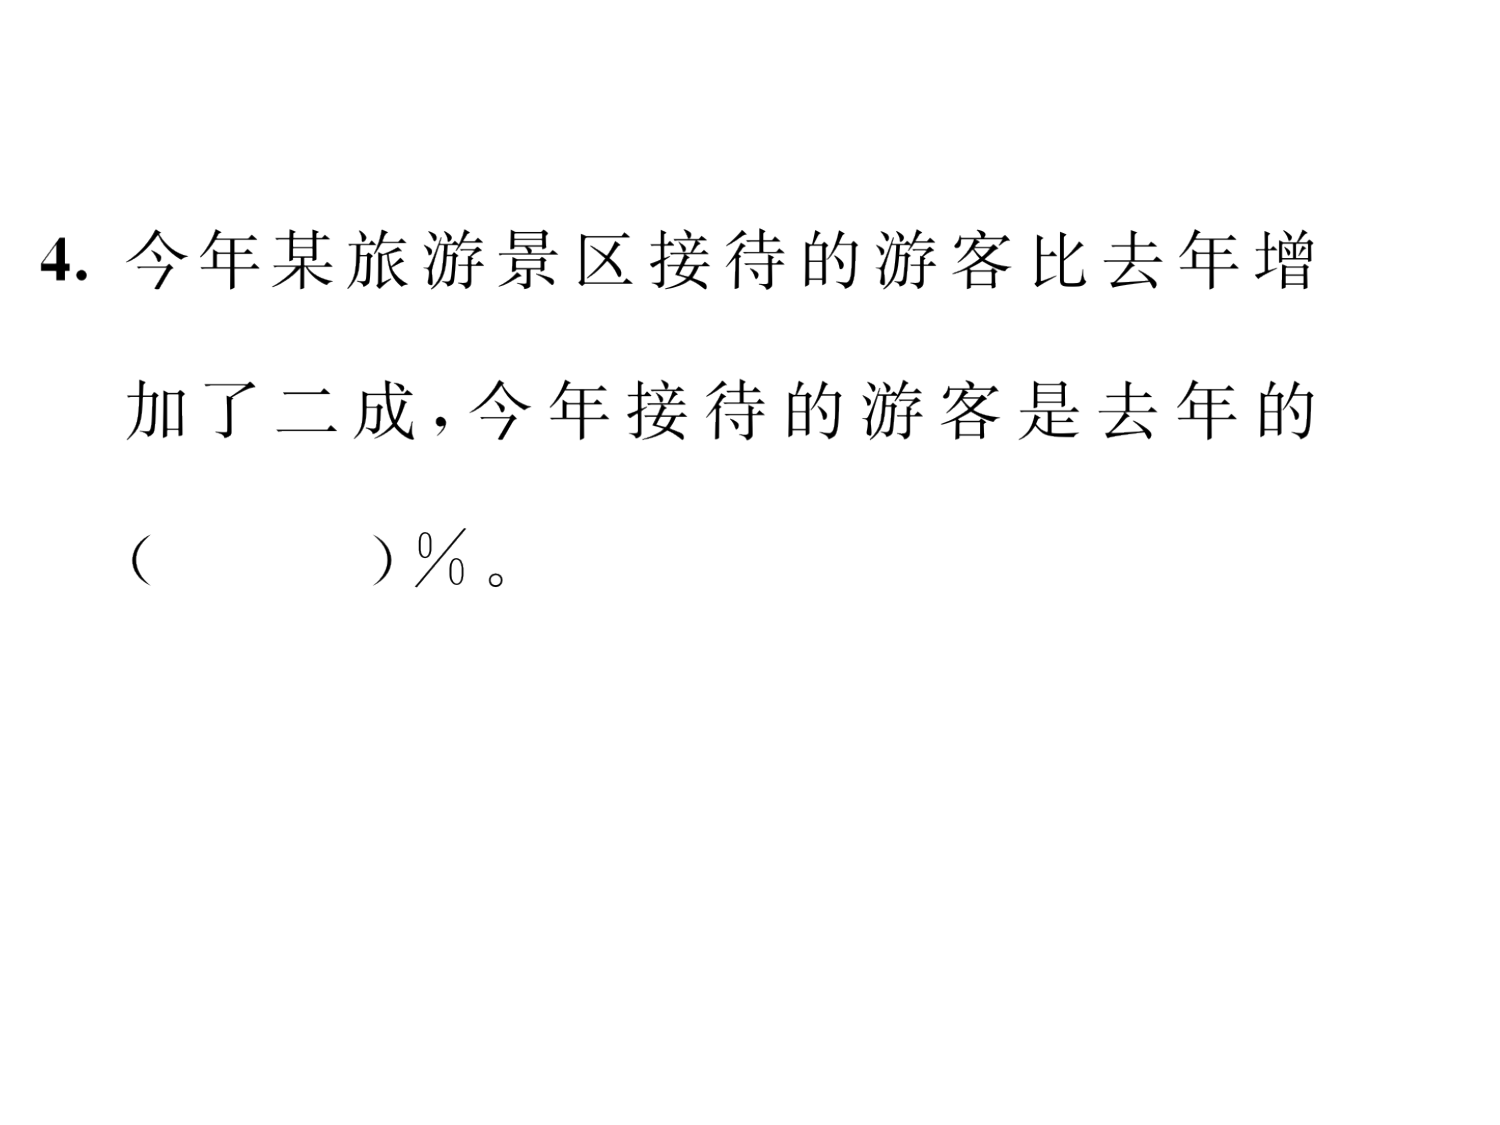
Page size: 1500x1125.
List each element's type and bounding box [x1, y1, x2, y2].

picture [35, 177, 1453, 640]
